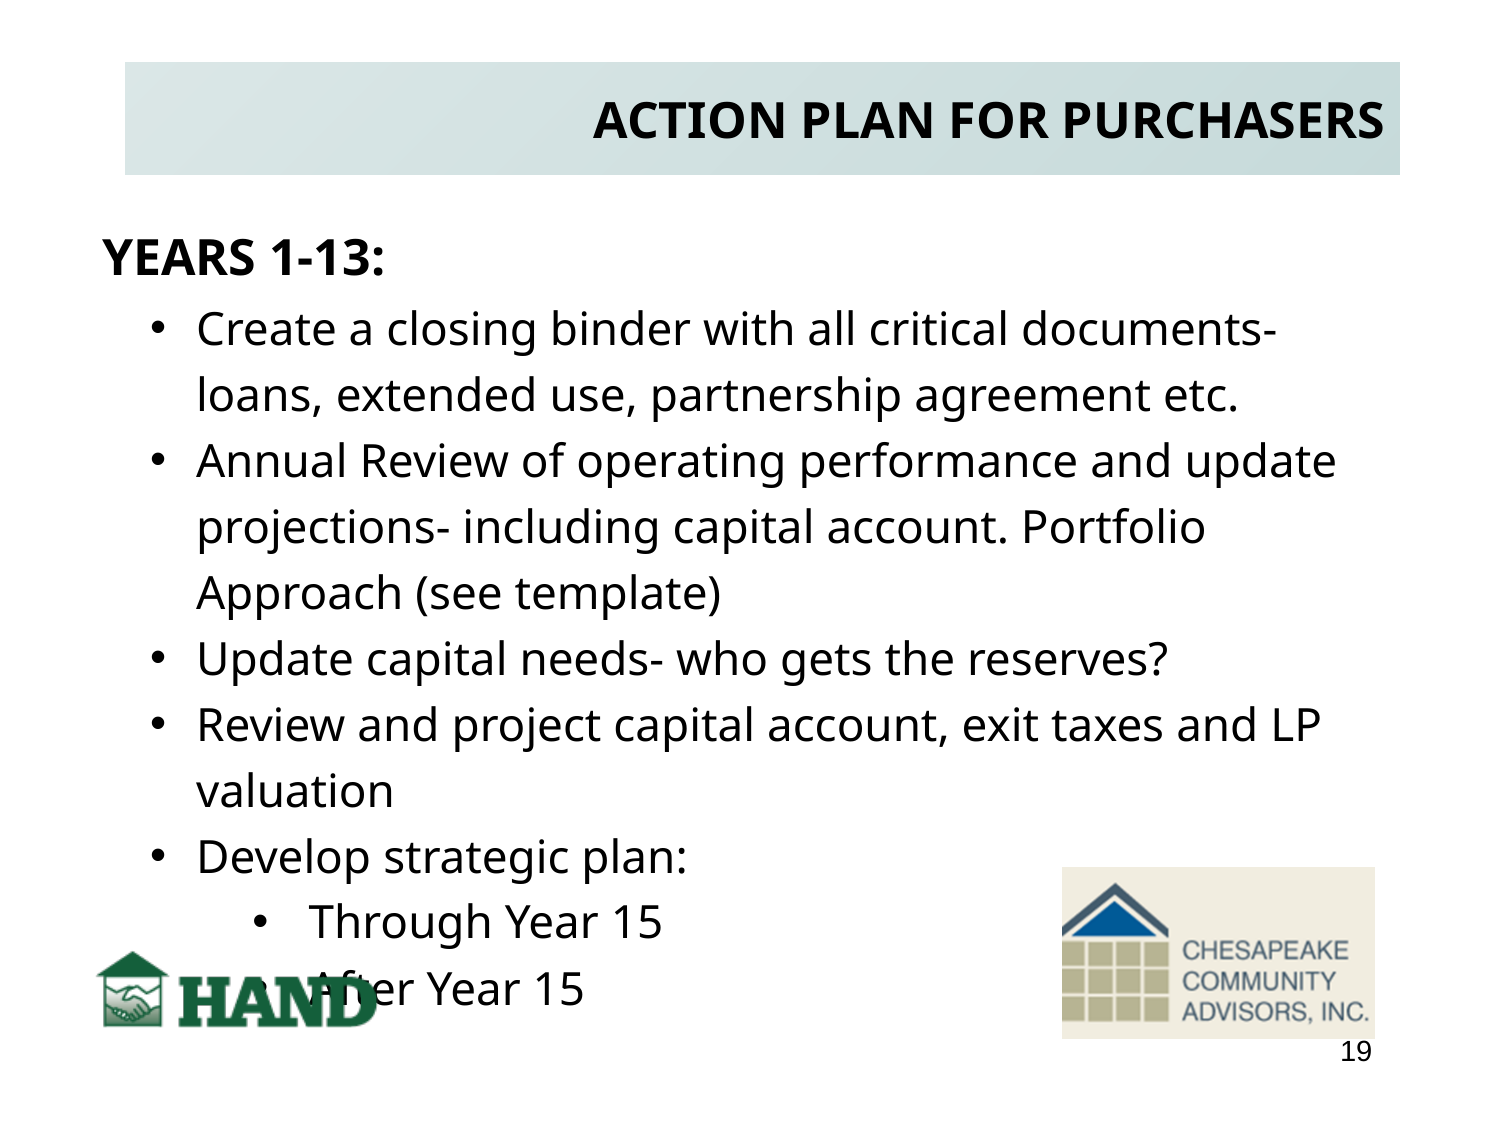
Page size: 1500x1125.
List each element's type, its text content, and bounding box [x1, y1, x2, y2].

slide_number 19 [1074, 1024, 1388, 1101]
title ACTION PLAN FOR PURCHASERS [125, 62, 1400, 175]
picture [1062, 867, 1375, 1039]
text_box YEARS 1-13: Create a closing binder with all critical documents-loans, extended use, partnership agreement etc. Annual Review of operating performance and update projections- including capital account. Portfolio Approach (see template) Update capital needs- who gets the reserves? Review and project capital account, exit taxes and LP valuation Develop strategic plan: Through Year 15 After Year 15 [87, 224, 1413, 1107]
picture [88, 936, 386, 1039]
